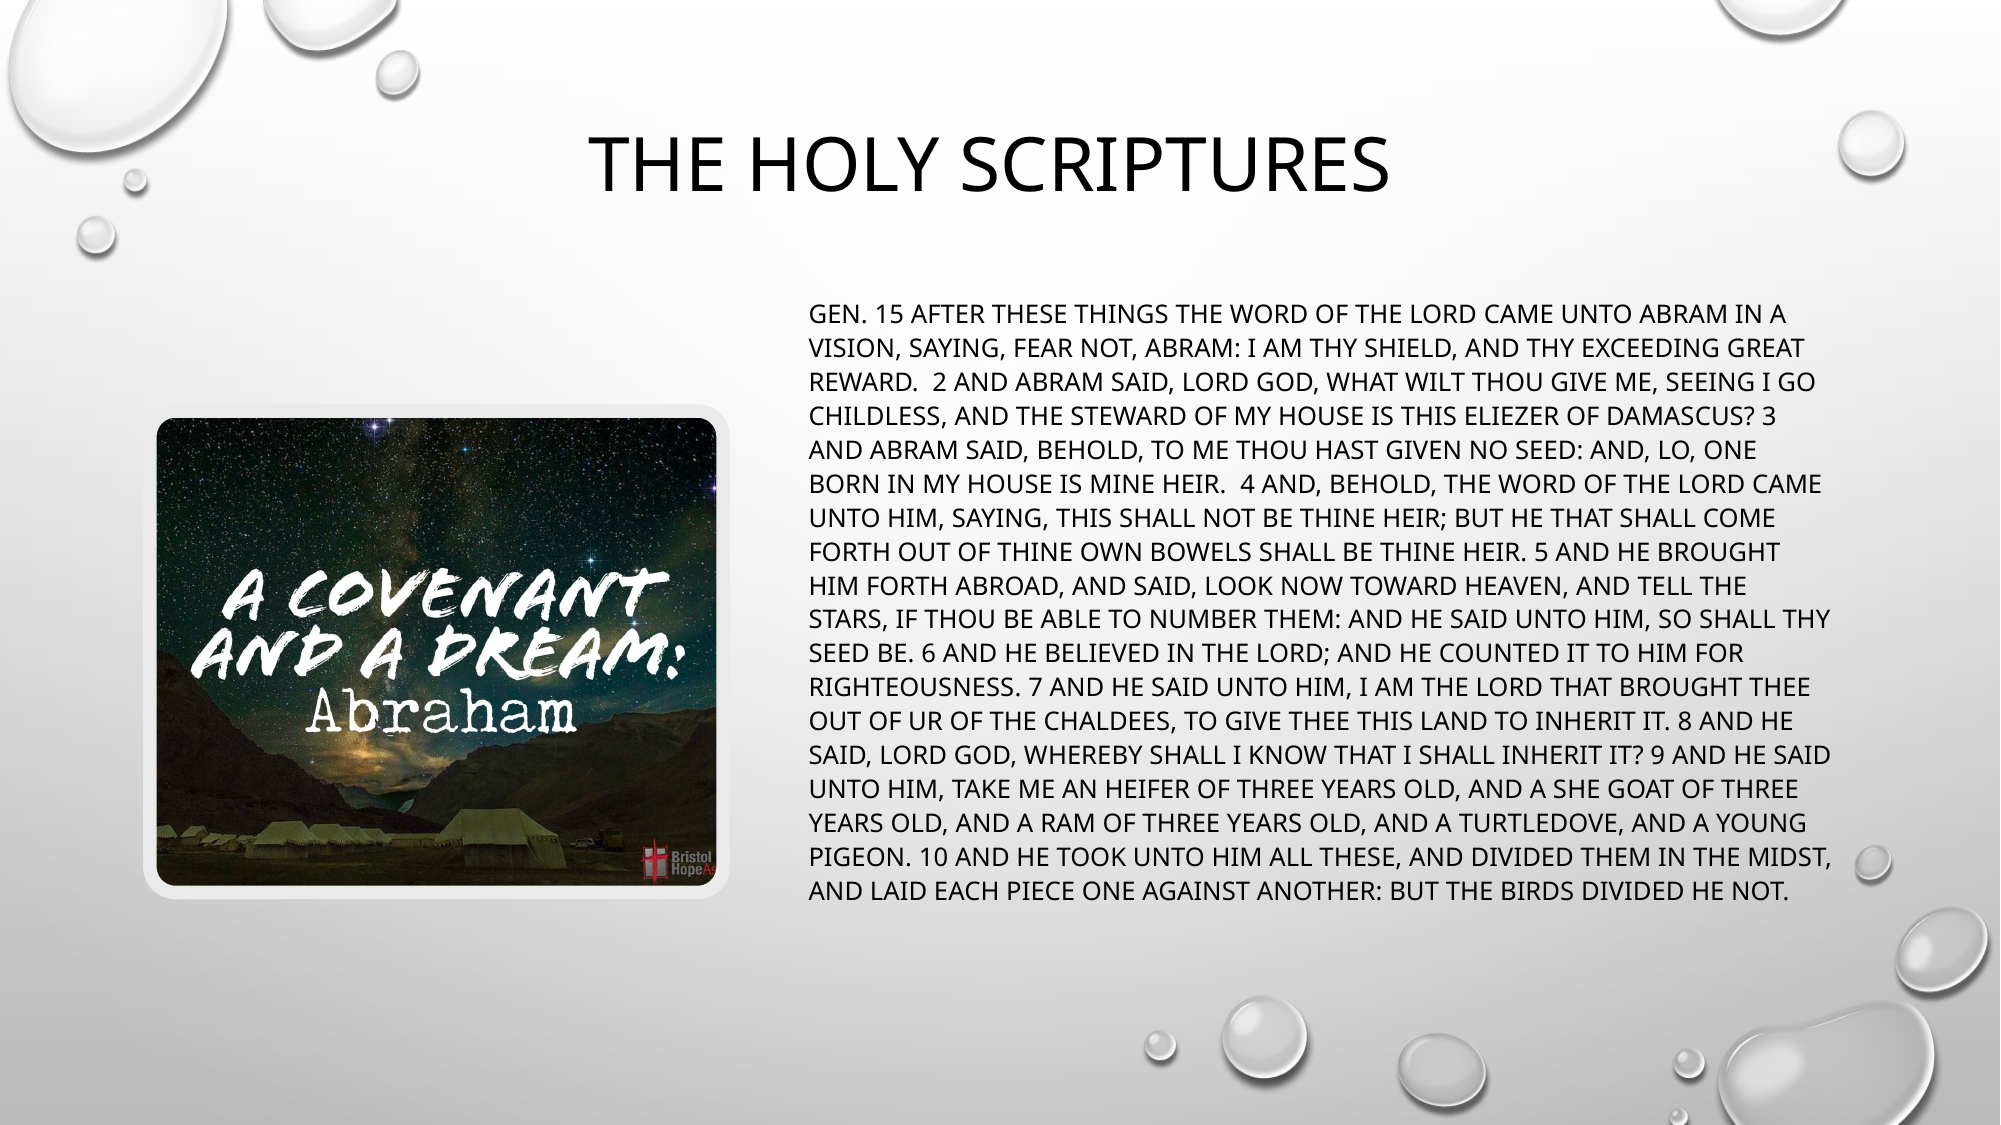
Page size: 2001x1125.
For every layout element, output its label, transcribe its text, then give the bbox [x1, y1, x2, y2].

title The Holy Scriptures [149, 101, 1851, 233]
picture [0, 0, 2000, 1125]
list Gen. 15 After these things the word of the Lord came unto Abram in a vision, saying, Fear not, Abram: I am thy shield, and thy exceeding great reward. 2 And Abram said, Lord God, what wilt thou give me, seeing I go childless, and the steward of my house is this Eliezer of Damascus? 3 And Abram said, Behold, to me thou hast given no seed: and, lo, one born in my house is mine heir. 4 And, behold, the word of the Lord came unto him, saying, This shall not be thine heir; but he that shall come forth out of thine own bowels shall be thine heir. 5 And he brought him forth abroad, and said, Look now toward heaven, and tell the stars, if thou be able to number them: and he said unto him, So shall thy seed be. 6 And he believed in the Lord; and he counted it to him for righteousness. 7 And he said unto him, I am the Lord that brought thee out of Ur of the Chaldees, to give thee this land to inherit it. 8 And he said, Lord God, whereby shall I know that I shall inherit it? 9 And he said unto him, Take me an heifer of three years old, and a she goat of three years old, and a ram of three years old, and a turtledove, and a young pigeon. 10 And he took unto him all these, and divided them in the midst, and laid each piece one against another: but the birds divided he not. [793, 287, 1850, 950]
